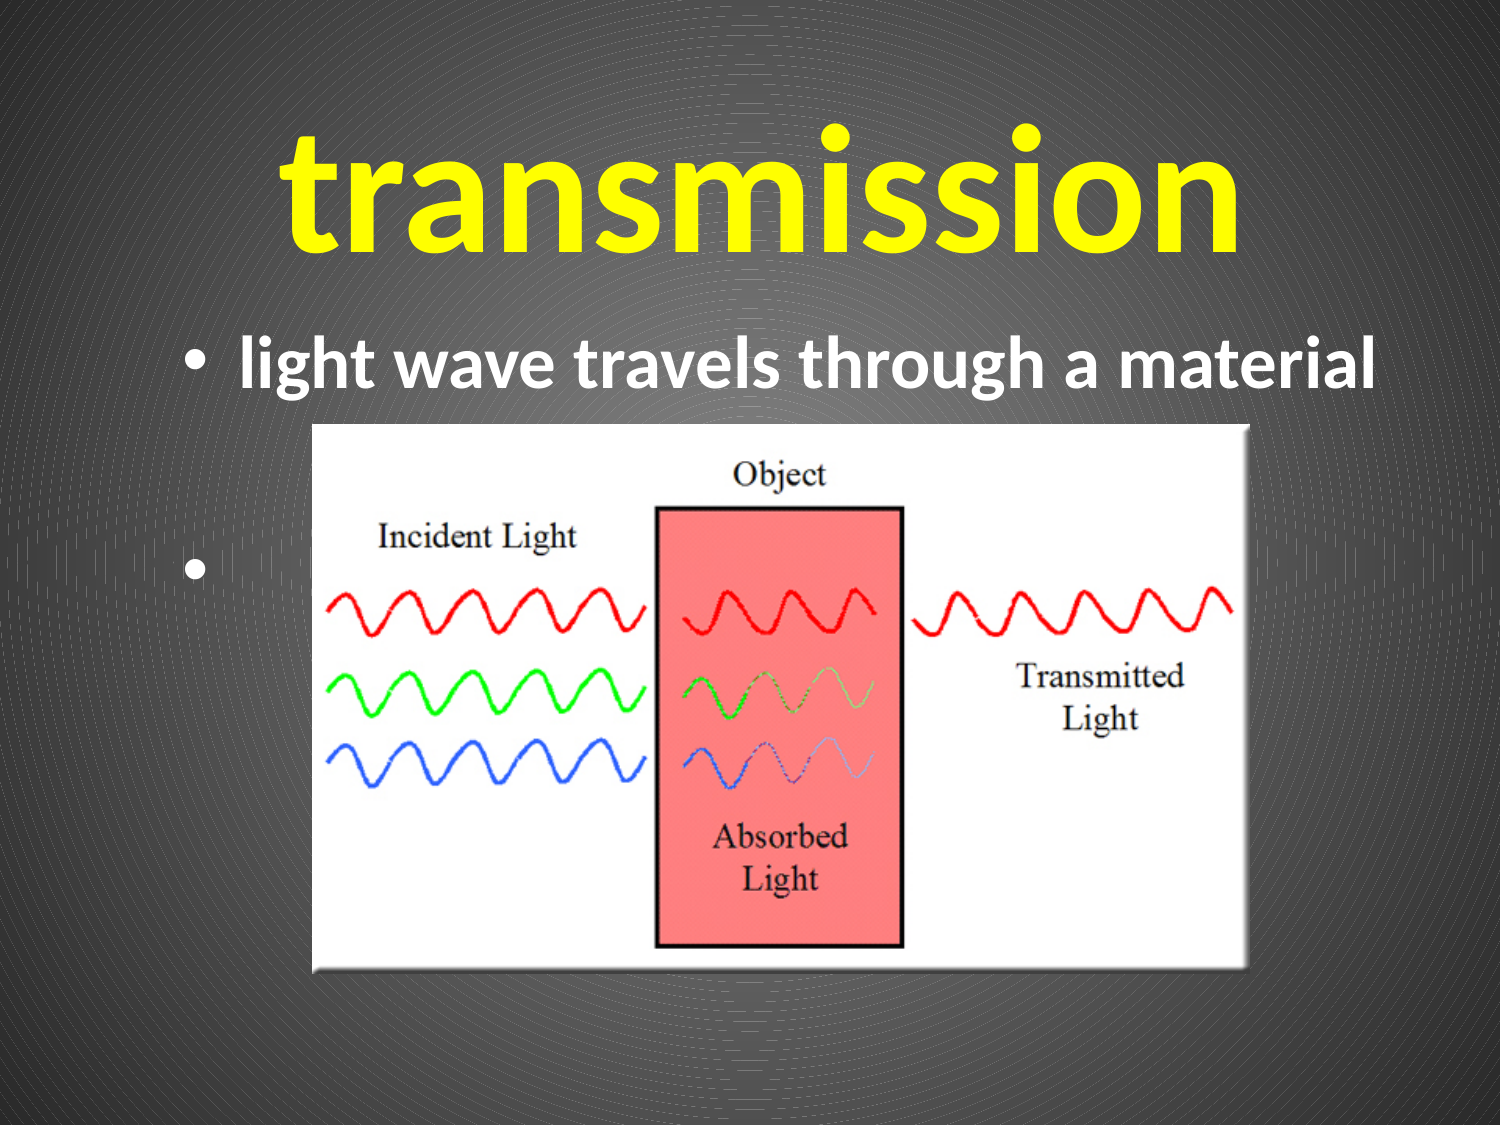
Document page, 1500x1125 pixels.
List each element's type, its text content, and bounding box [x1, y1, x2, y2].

picture [312, 424, 1251, 974]
title transmission [125, 99, 1400, 258]
list light wave travels through a material [167, 306, 1430, 919]
